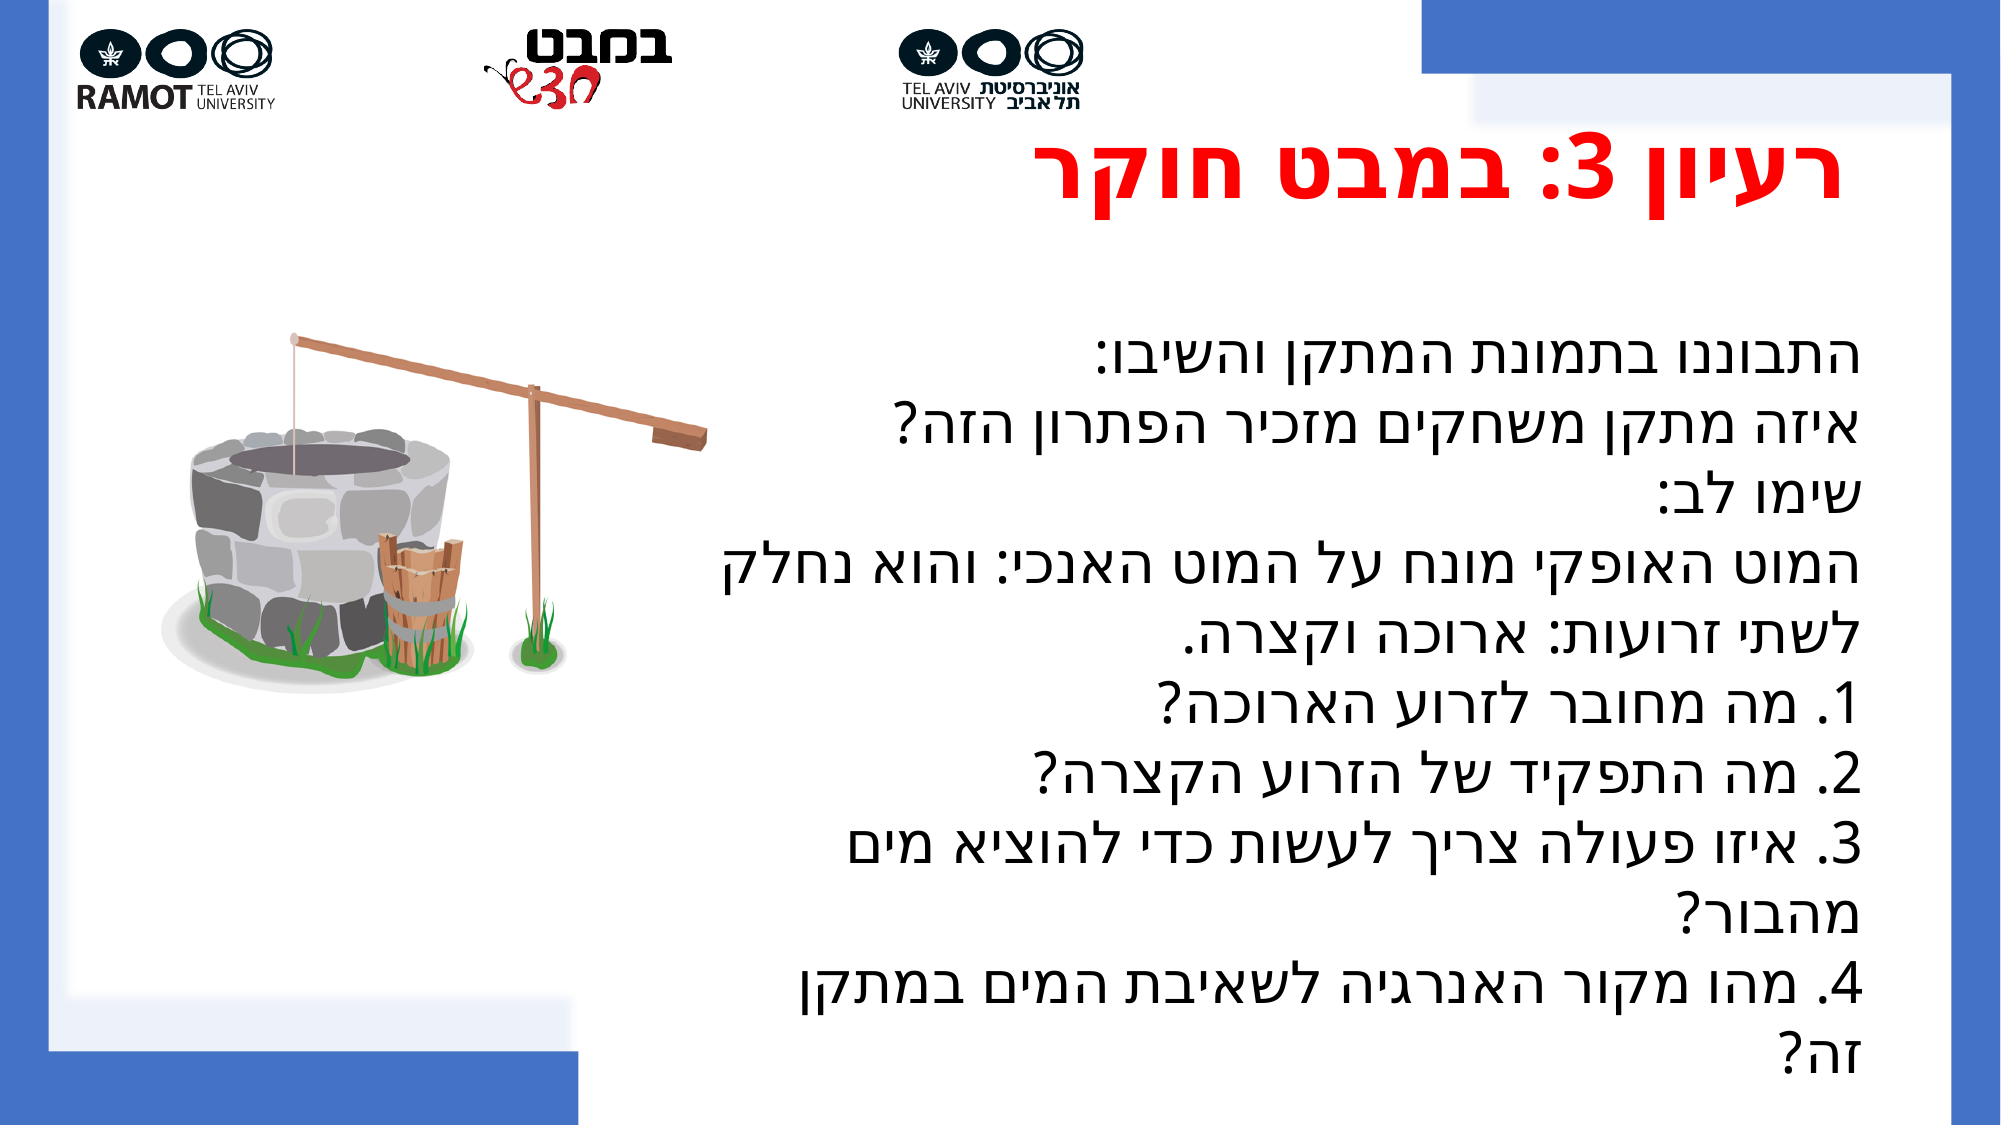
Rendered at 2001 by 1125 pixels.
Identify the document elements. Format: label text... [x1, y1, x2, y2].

text_box התבוננו בתמונת המתקן והשיבו: איזה מתקן משחקים מזכיר הפתרון הזה? שימו לב: המוט האופקי מונח על המוט האנכי: והוא נחלק לשתי זרועות: ארוכה וקצרה. 1. מה מחובר לזרוע הארוכה? 2. מה התפקיד של הזרוע הקצרה? 3. איזו פעולה צריך לעשות כדי להוציא מים מהבור? 4. מהו מקור האנרגיה לשאיבת המים במתקן זה? [682, 308, 1879, 1093]
picture [95, 226, 773, 800]
title רעיון 3: במבט חוקר [137, 59, 1863, 278]
picture [69, 27, 1087, 112]
